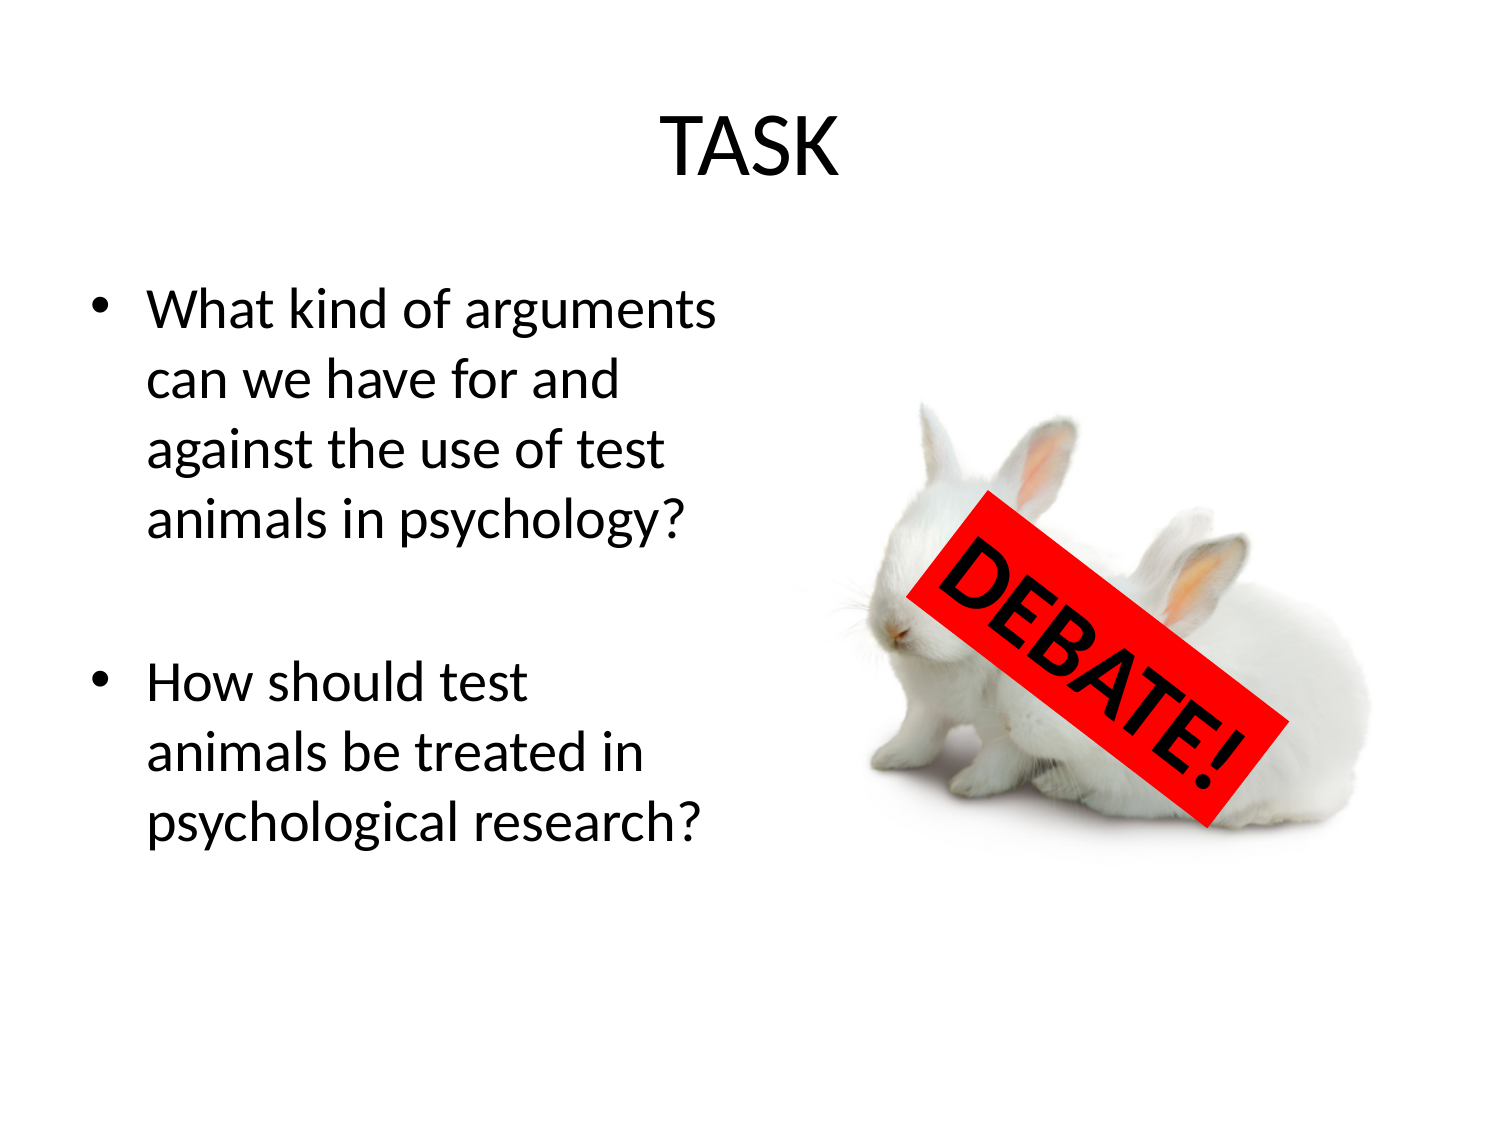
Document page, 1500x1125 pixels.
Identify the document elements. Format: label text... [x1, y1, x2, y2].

list What kind of arguments can we have for and against the use of test animals in psychology? How should test animals be treated in psychological research? [75, 262, 738, 1005]
title TASK [75, 45, 1425, 233]
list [737, 382, 1426, 867]
